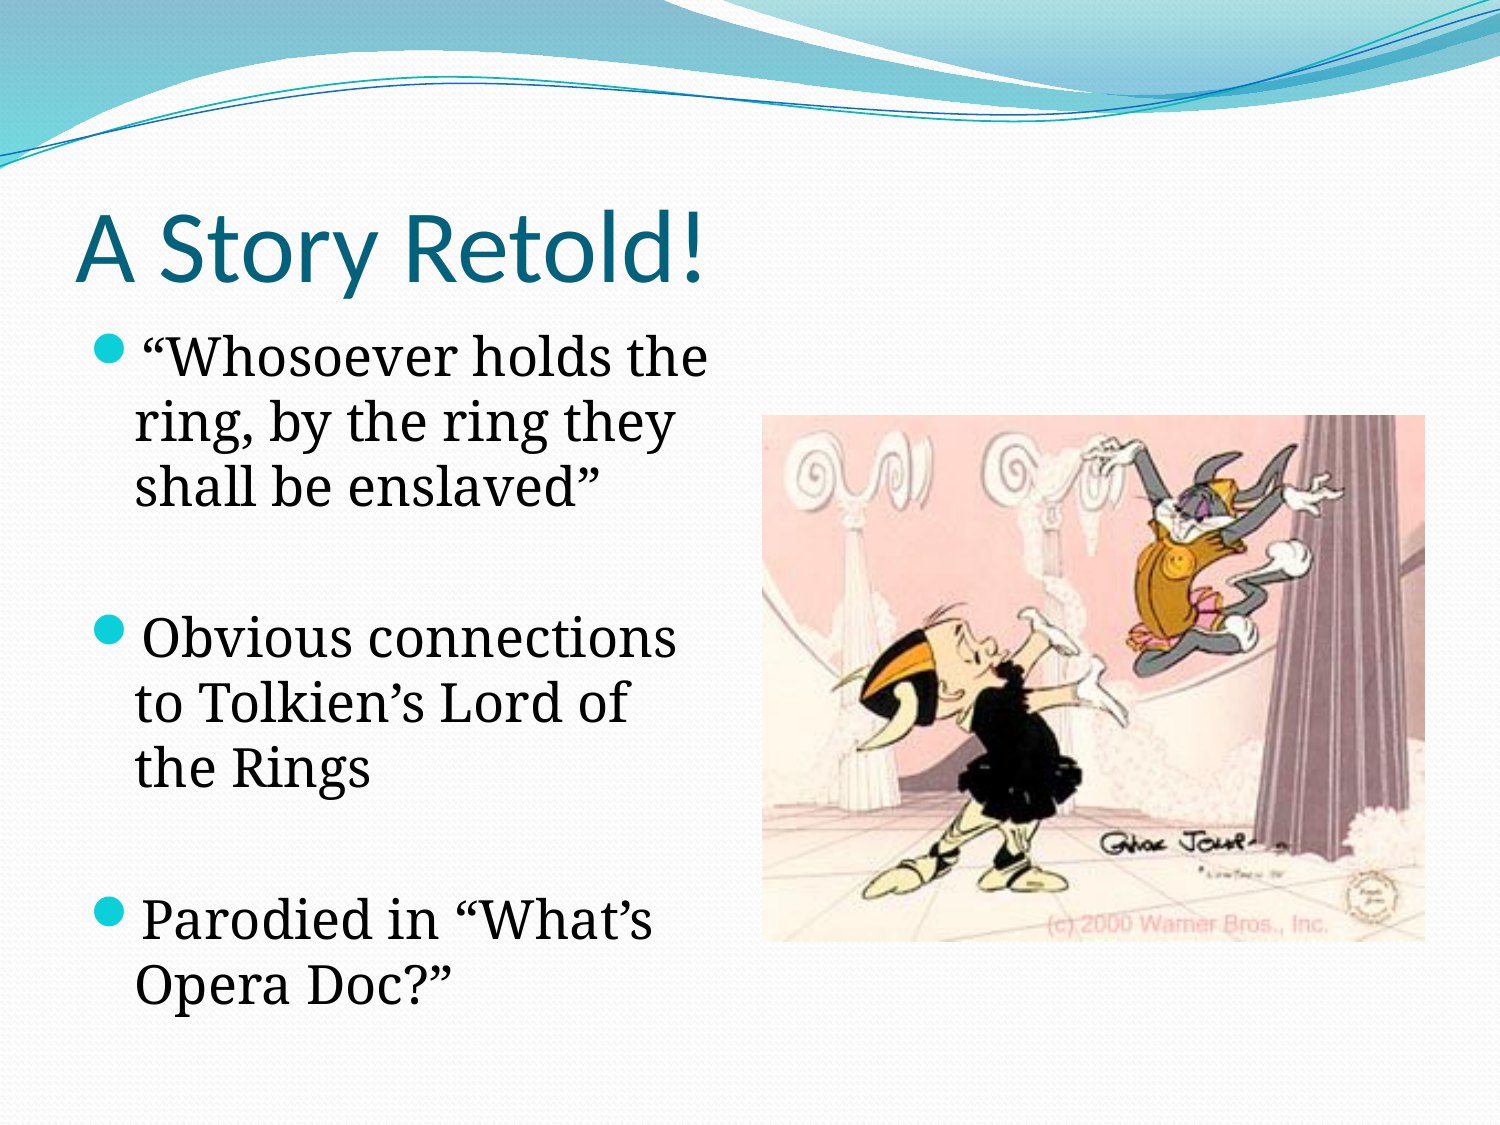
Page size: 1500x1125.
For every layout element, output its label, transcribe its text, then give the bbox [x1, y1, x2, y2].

list “Whosoever holds the ring, by the ring they shall be enslaved” Obvious connections to Tolkien’s Lord of the Rings Parodied in “What’s Opera Doc?” [75, 314, 738, 1043]
title A Story Retold! [75, 115, 1425, 303]
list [762, 314, 1426, 1043]
